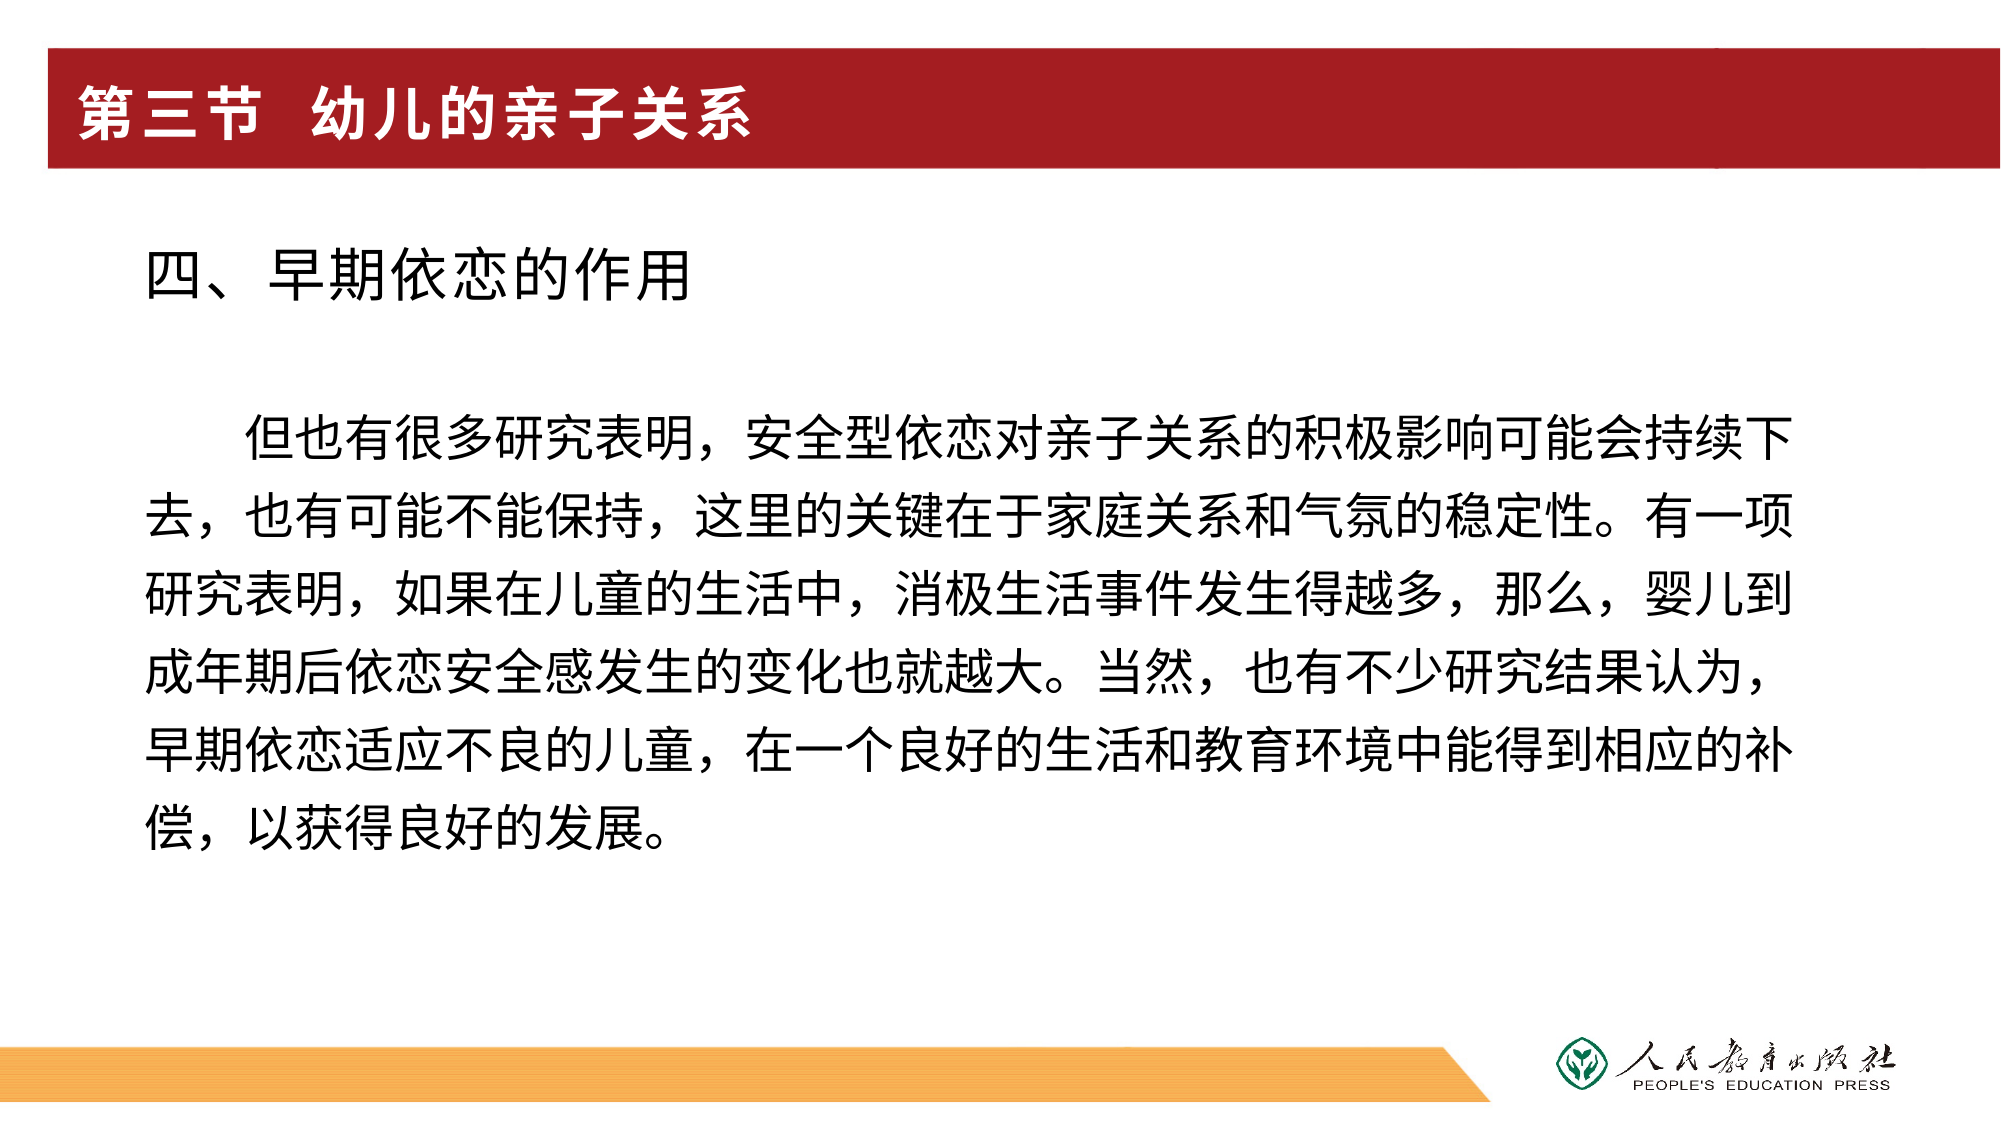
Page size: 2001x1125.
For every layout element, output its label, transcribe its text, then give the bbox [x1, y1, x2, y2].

list 四、早期依恋的作用 [129, 209, 1828, 338]
picture [0, 0, 2001, 1125]
list 但也有很多研究表明，安全型依恋对亲子关系的积极影响可能会持续下去，也有可能不能保持，这里的关键在于家庭关系和气氛的稳定性。有一项研究表明，如果在儿童的生活中，消极生活事件发生得越多，那么，婴儿到成年期后依恋安全感发生的变化也就越大。当然，也有不少研究结果认为，早期依恋适应不良的儿童，在一个良好的生活和教育环境中能得到相应的补偿，以获得良好的发展。 [129, 380, 1828, 1017]
title 第三节 幼儿的亲子关系 [62, 57, 1788, 167]
